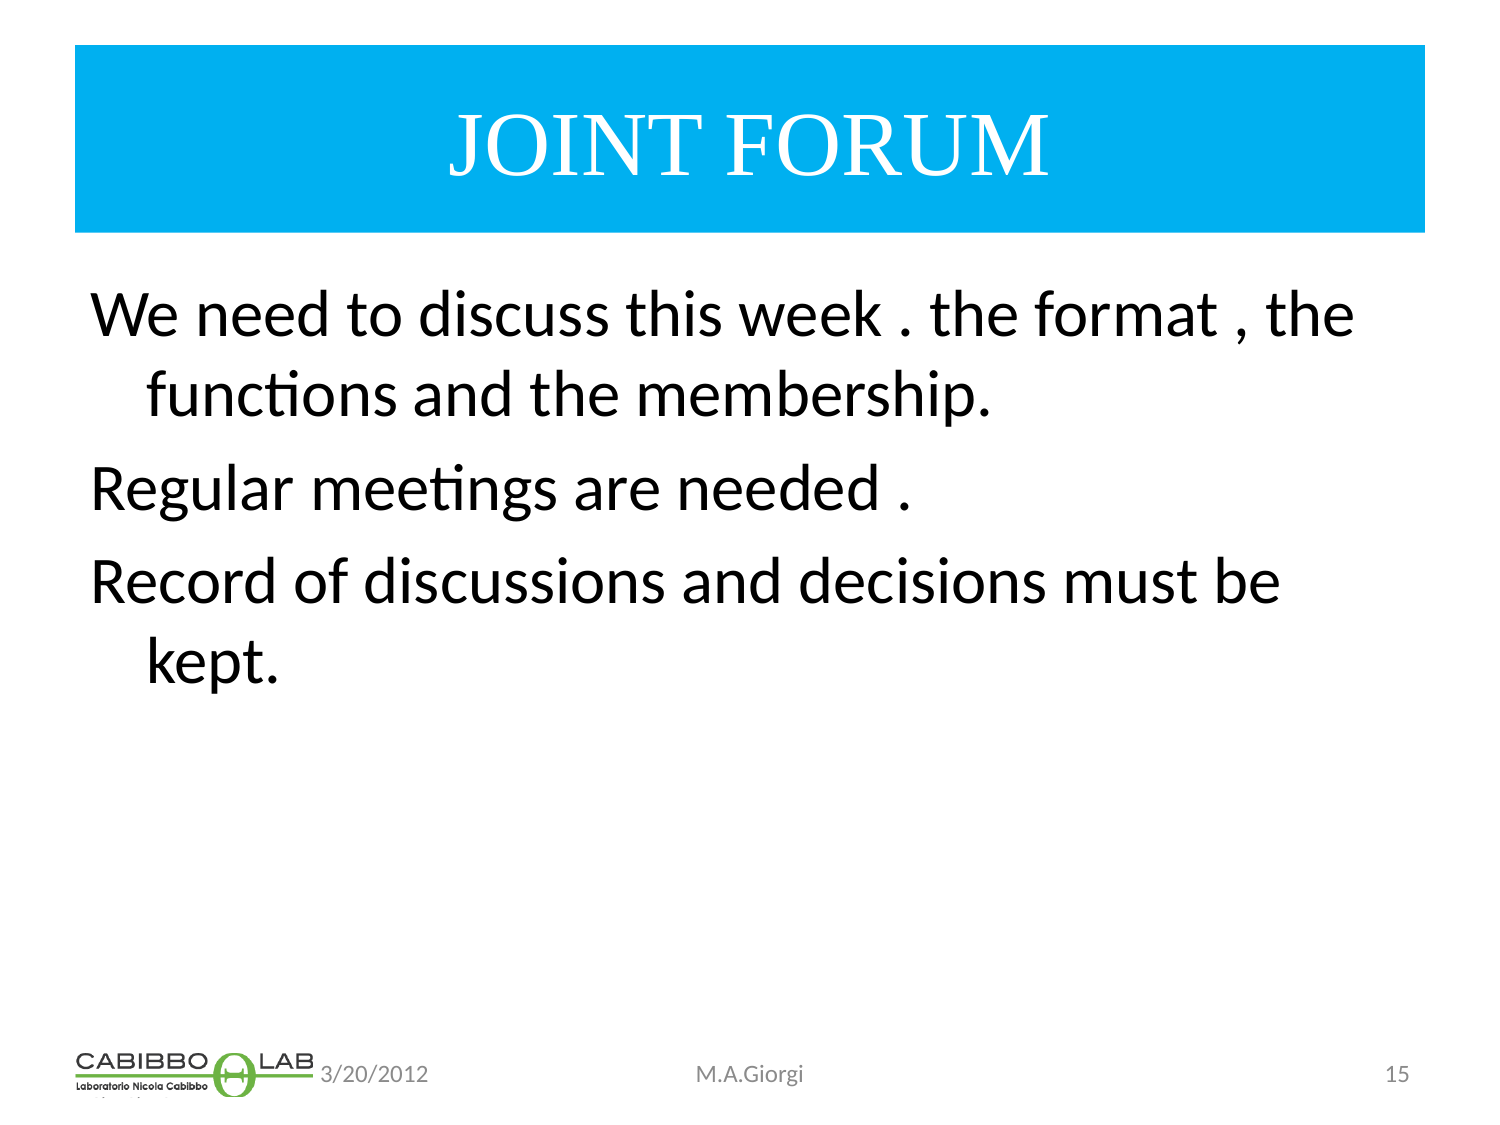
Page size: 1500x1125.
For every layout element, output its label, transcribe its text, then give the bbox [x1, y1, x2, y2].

picture [74, 1049, 313, 1097]
footer M.A.Giorgi [512, 1042, 988, 1103]
slide_number 15 [1074, 1042, 1425, 1103]
list We need to discuss this week . the format , the functions and the membership. Regular meetings are needed . Record of discussions and decisions must be kept. [75, 262, 1425, 1005]
title JOINT FORUM [75, 45, 1425, 233]
text_box 3/20/2012 [75, 1042, 500, 1103]
